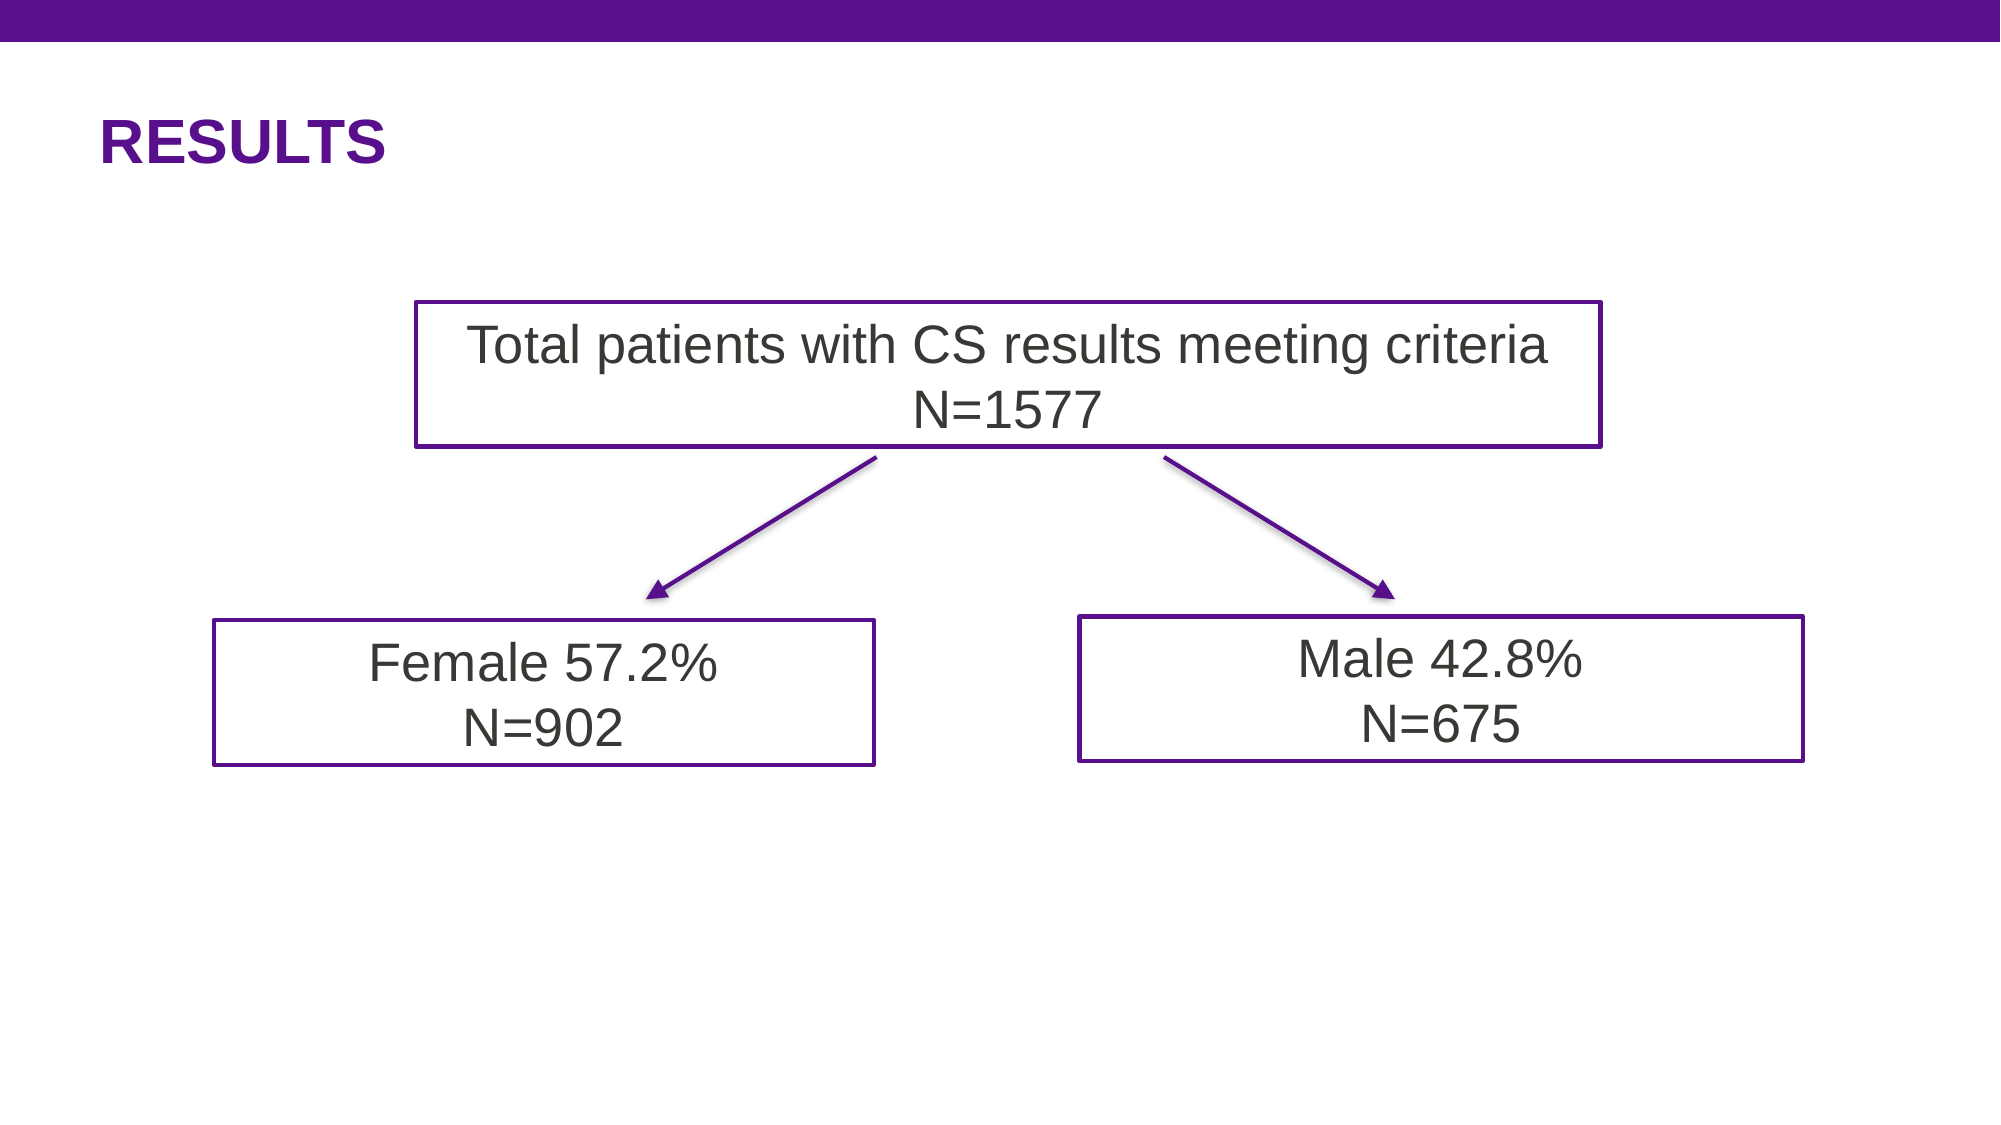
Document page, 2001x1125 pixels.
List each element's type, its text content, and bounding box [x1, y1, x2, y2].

title RESULTS [99, 124, 1149, 177]
text_box Male 42.8% N=675 [1077, 614, 1805, 763]
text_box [645, 456, 877, 600]
text_box Total patients with CS results meeting criteria N=1577 [414, 300, 1603, 449]
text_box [1163, 456, 1396, 600]
text_box Female 57.2% N=902 [212, 618, 876, 767]
